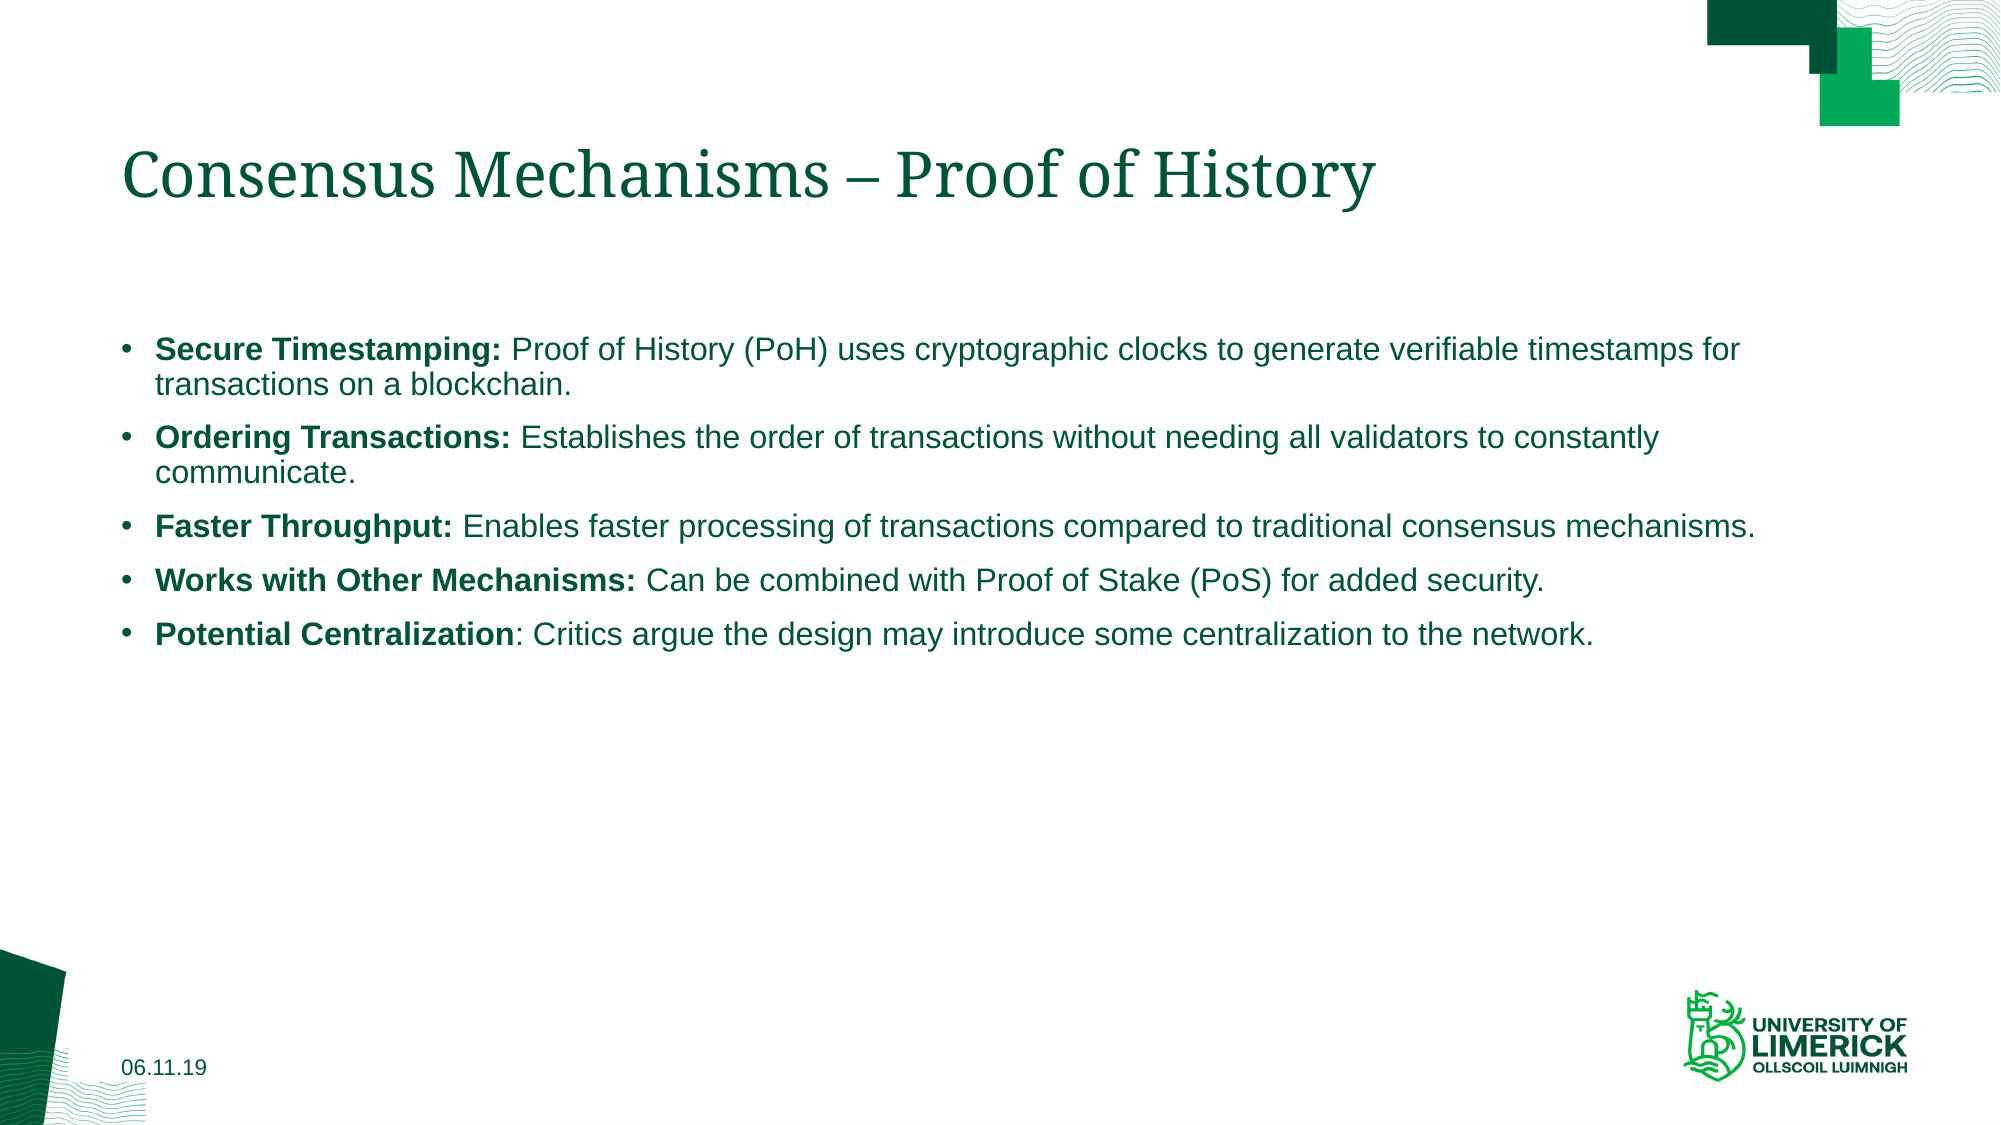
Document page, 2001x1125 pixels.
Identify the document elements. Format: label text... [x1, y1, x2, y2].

picture [0, 0, 2001, 1125]
title Consensus Mechanisms – Proof of History [106, 135, 1832, 251]
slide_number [106, 1036, 557, 1097]
list Secure Timestamping: Proof of History (PoH) uses cryptographic clocks to generate verifiable timestamps for transactions on a blockchain. Ordering Transactions: Establishes the order of transactions without needing all validators to constantly communicate. Faster Throughput: Enables faster processing of transactions compared to traditional consensus mechanisms. Works with Other Mechanisms: Can be combined with Proof of Stake (PoS) for added security. Potential Centralization: Critics argue the design may introduce some centralization to the network. [106, 267, 1832, 796]
